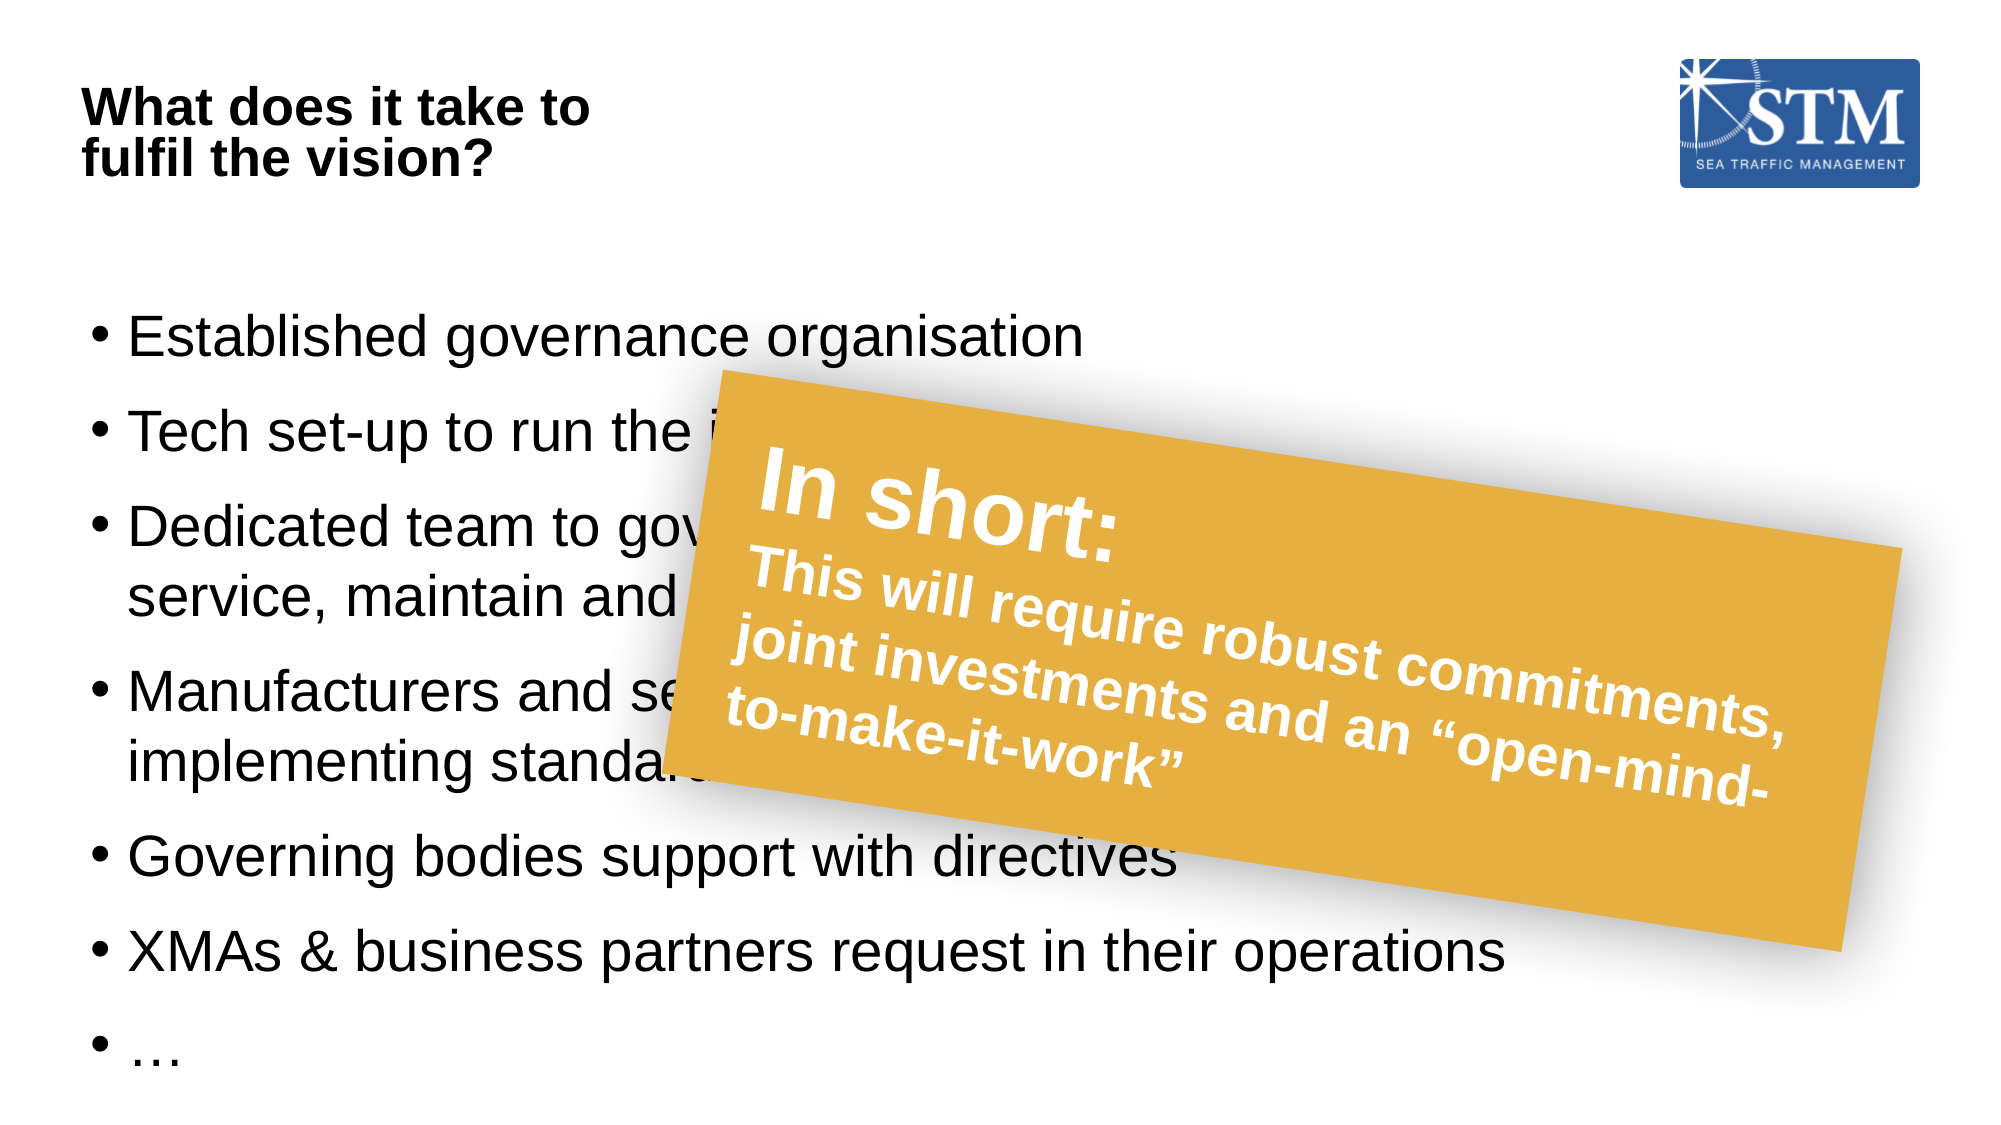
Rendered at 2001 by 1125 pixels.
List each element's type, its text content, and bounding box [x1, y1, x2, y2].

text_box In short: This will require robust commitments, joint investments and an “open-mind-to-make-it-work” [661, 369, 1903, 953]
title What does it take to fulfil the vision? [66, 59, 1618, 188]
list Established governance organisation Tech set-up to run the infrastructure Dedicated team to govern, service, maintain and develop Manufacturers and service providers implementing standard in their products Governing bodies support with directives XMAs & business partners request in their operations … [66, 290, 1567, 1035]
picture [1680, 59, 1920, 188]
